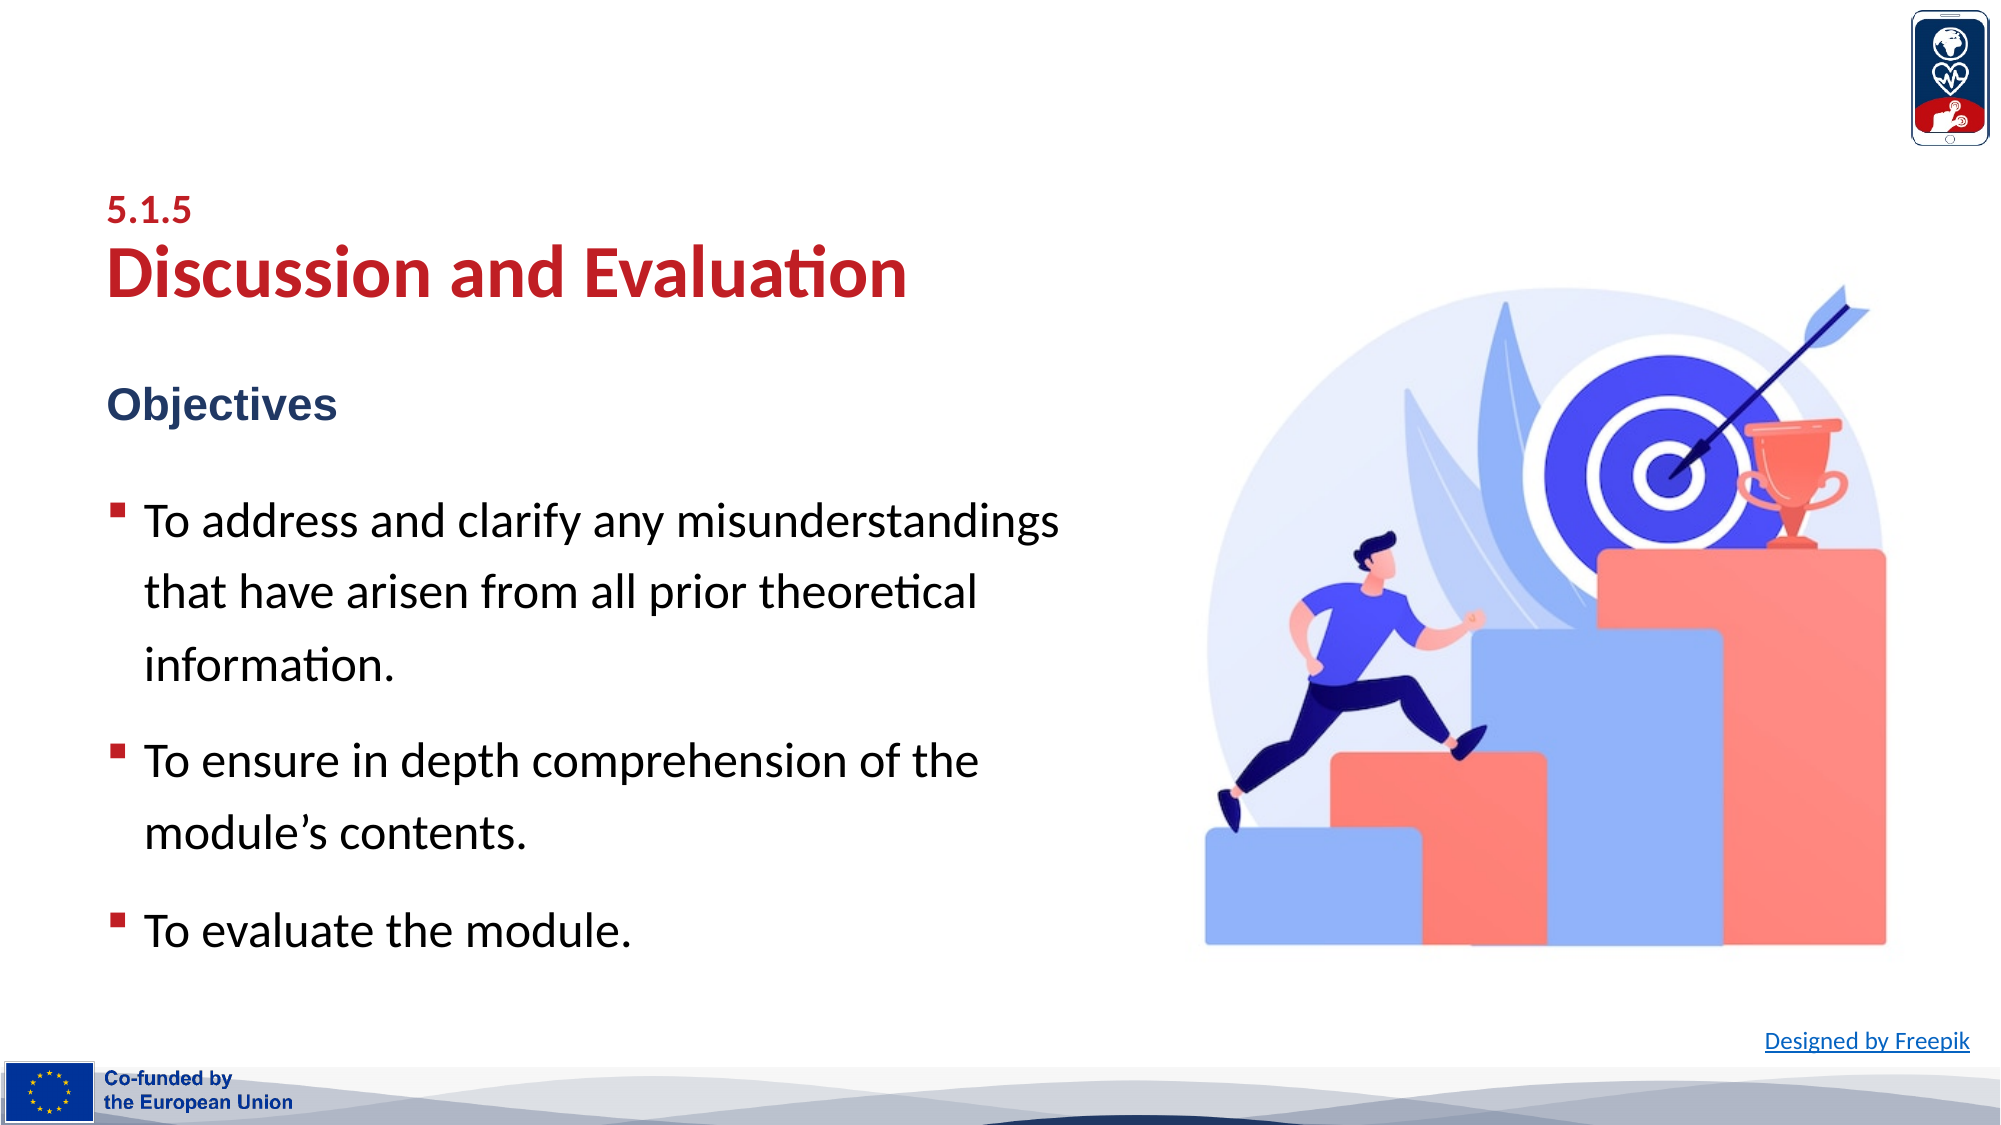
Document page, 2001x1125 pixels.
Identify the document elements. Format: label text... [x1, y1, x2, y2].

list Objectives [91, 354, 938, 437]
picture [0, 1058, 2001, 1125]
text_box Designed by Freepik [984, 1016, 1985, 1062]
picture [1911, 10, 1990, 146]
list To address and clarify any misunderstandings that have arisen from all prior theoretical information. To ensure in depth comprehension of the module’s contents. To evaluate the module. [91, 467, 1093, 1037]
picture [1093, 177, 1999, 1054]
title 5.1.5 Discussion and Evaluation [91, 177, 1093, 324]
